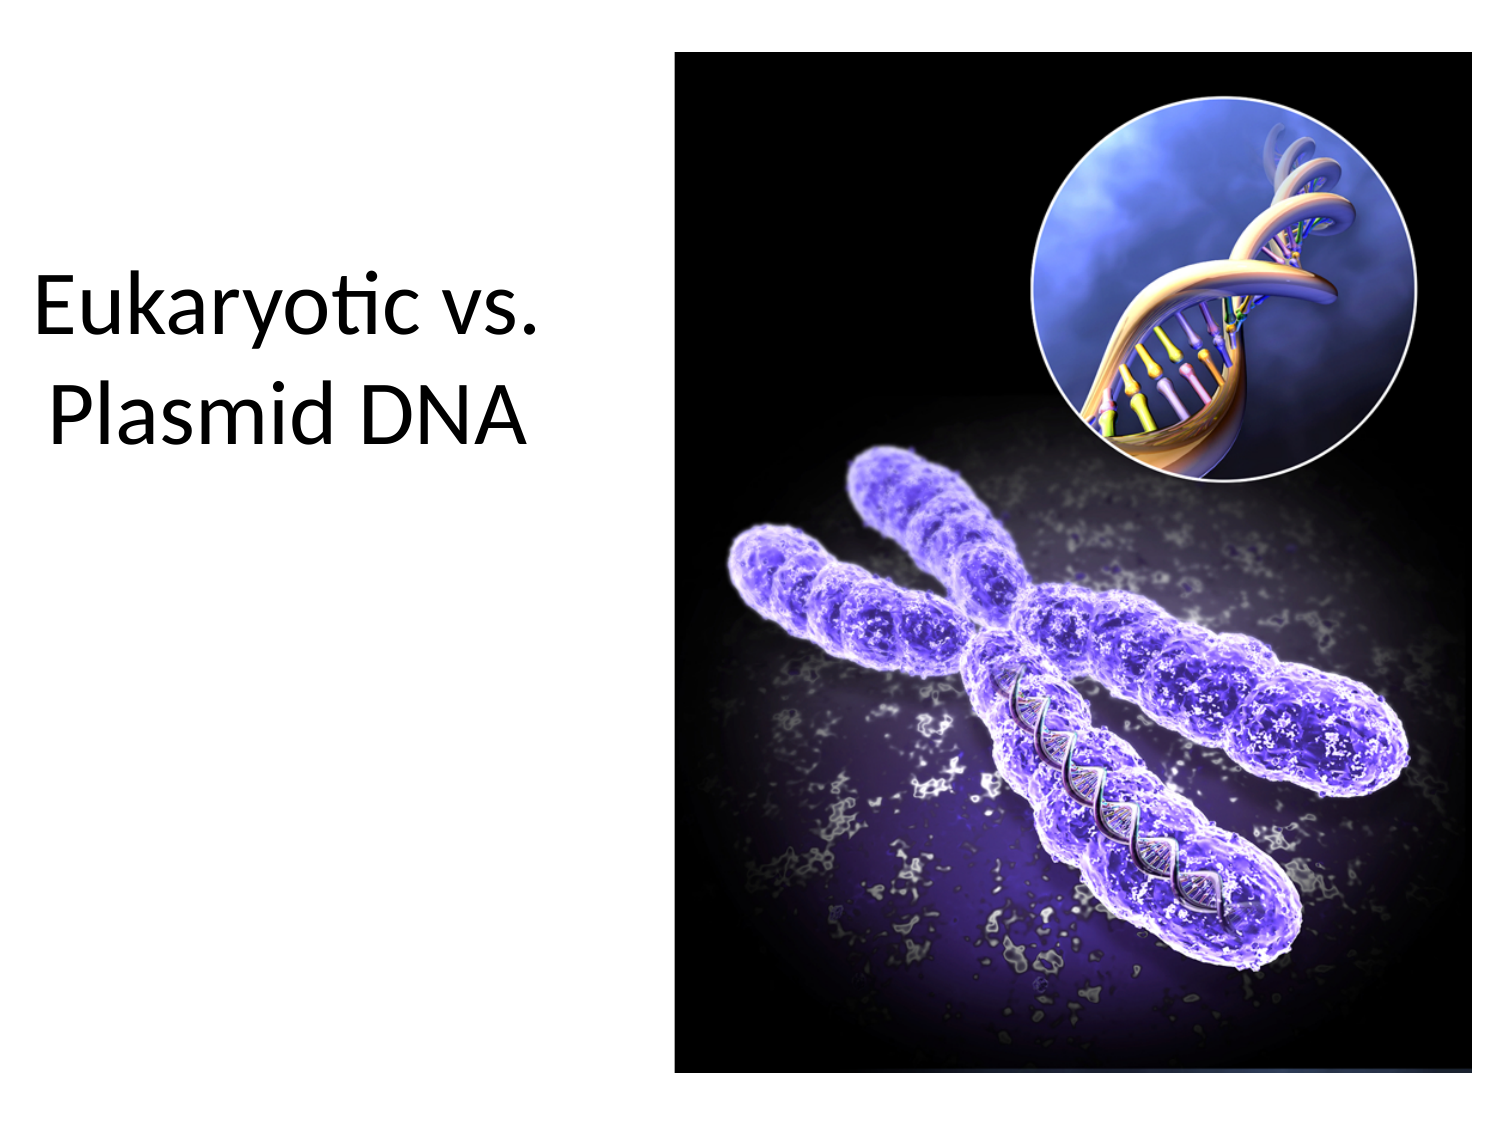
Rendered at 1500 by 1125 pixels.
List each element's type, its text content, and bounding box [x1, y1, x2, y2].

picture [674, 51, 1473, 1073]
title Eukaryotic vs. Plasmid DNA [0, 77, 575, 629]
